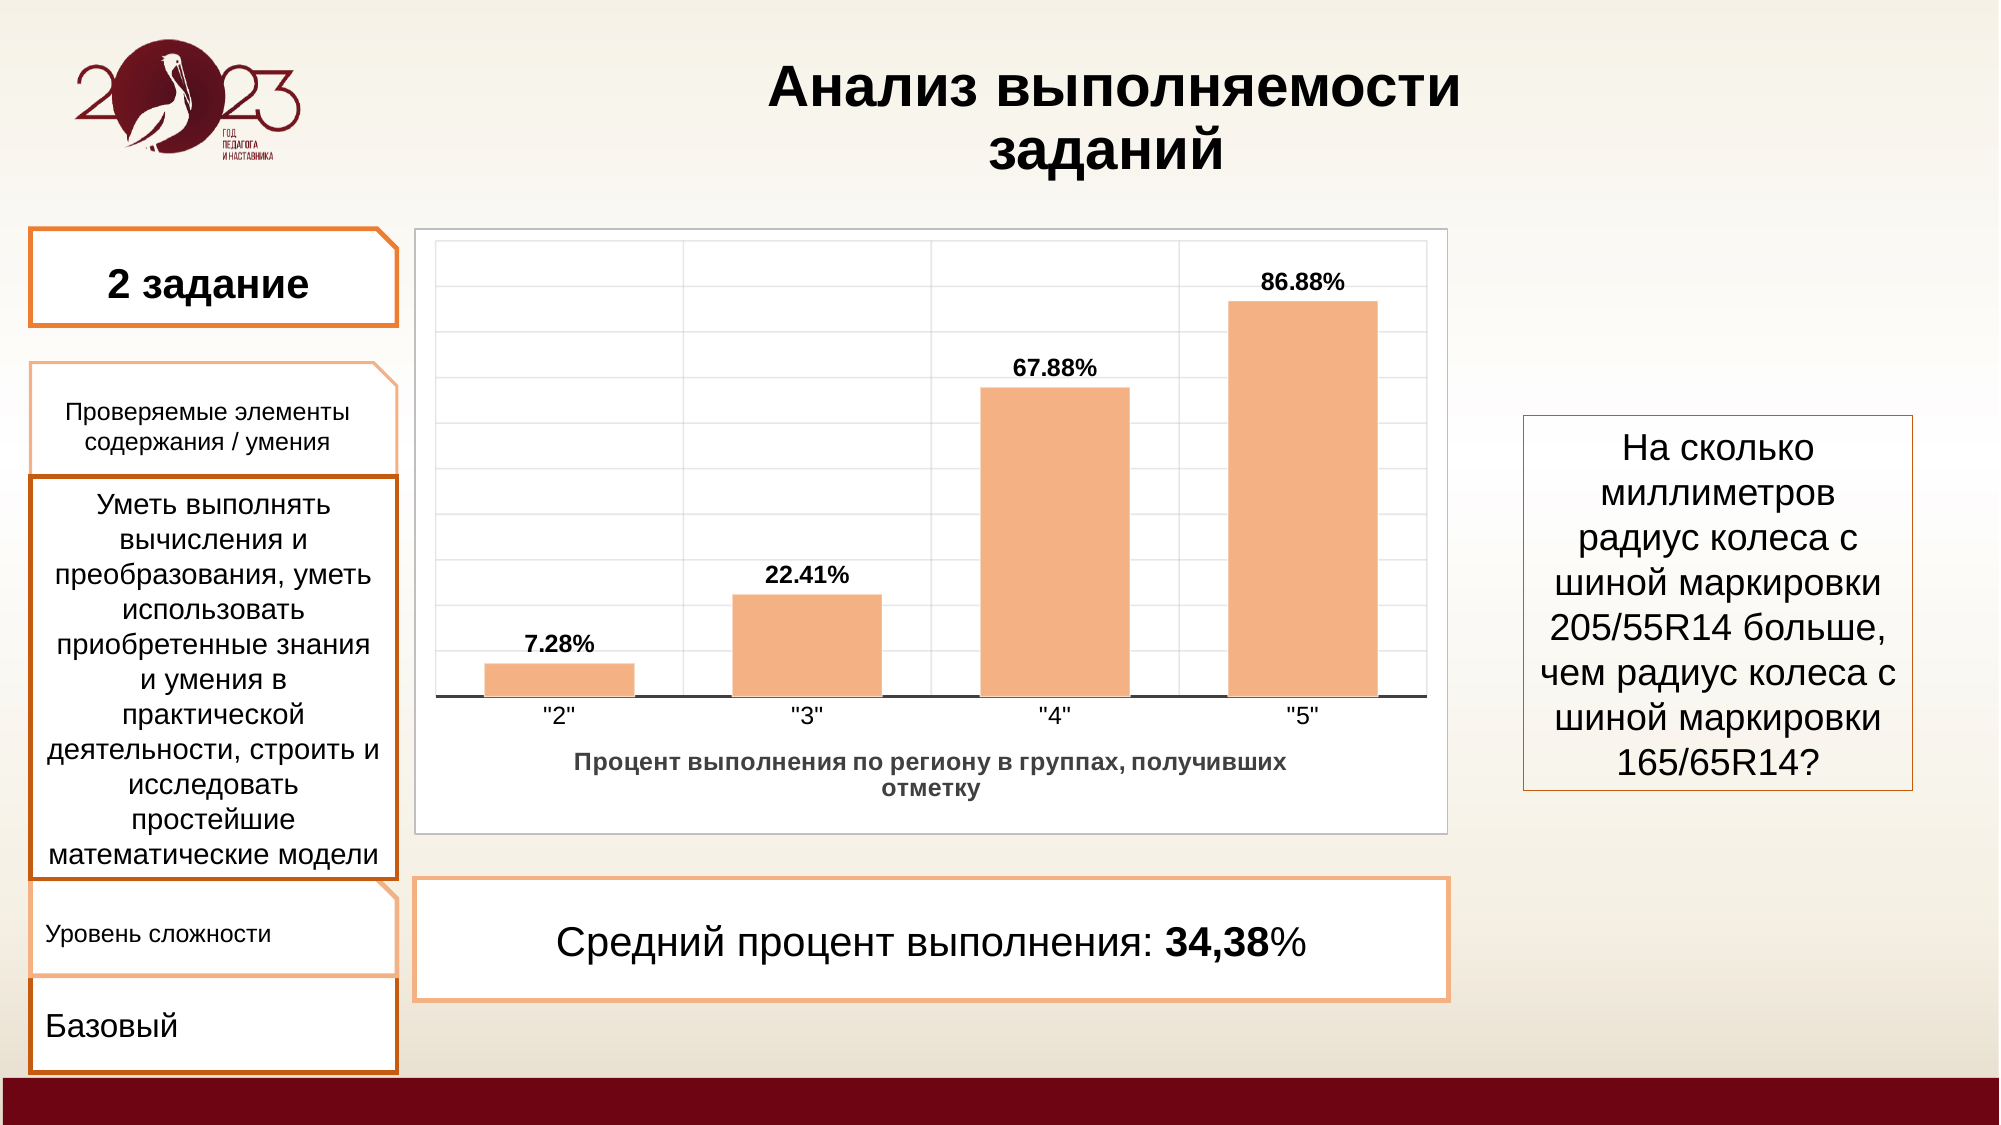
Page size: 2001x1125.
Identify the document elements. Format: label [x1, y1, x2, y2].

text_box [0, 0, 1999, 1125]
chart [414, 227, 1449, 835]
text_box [30, 878, 397, 1073]
